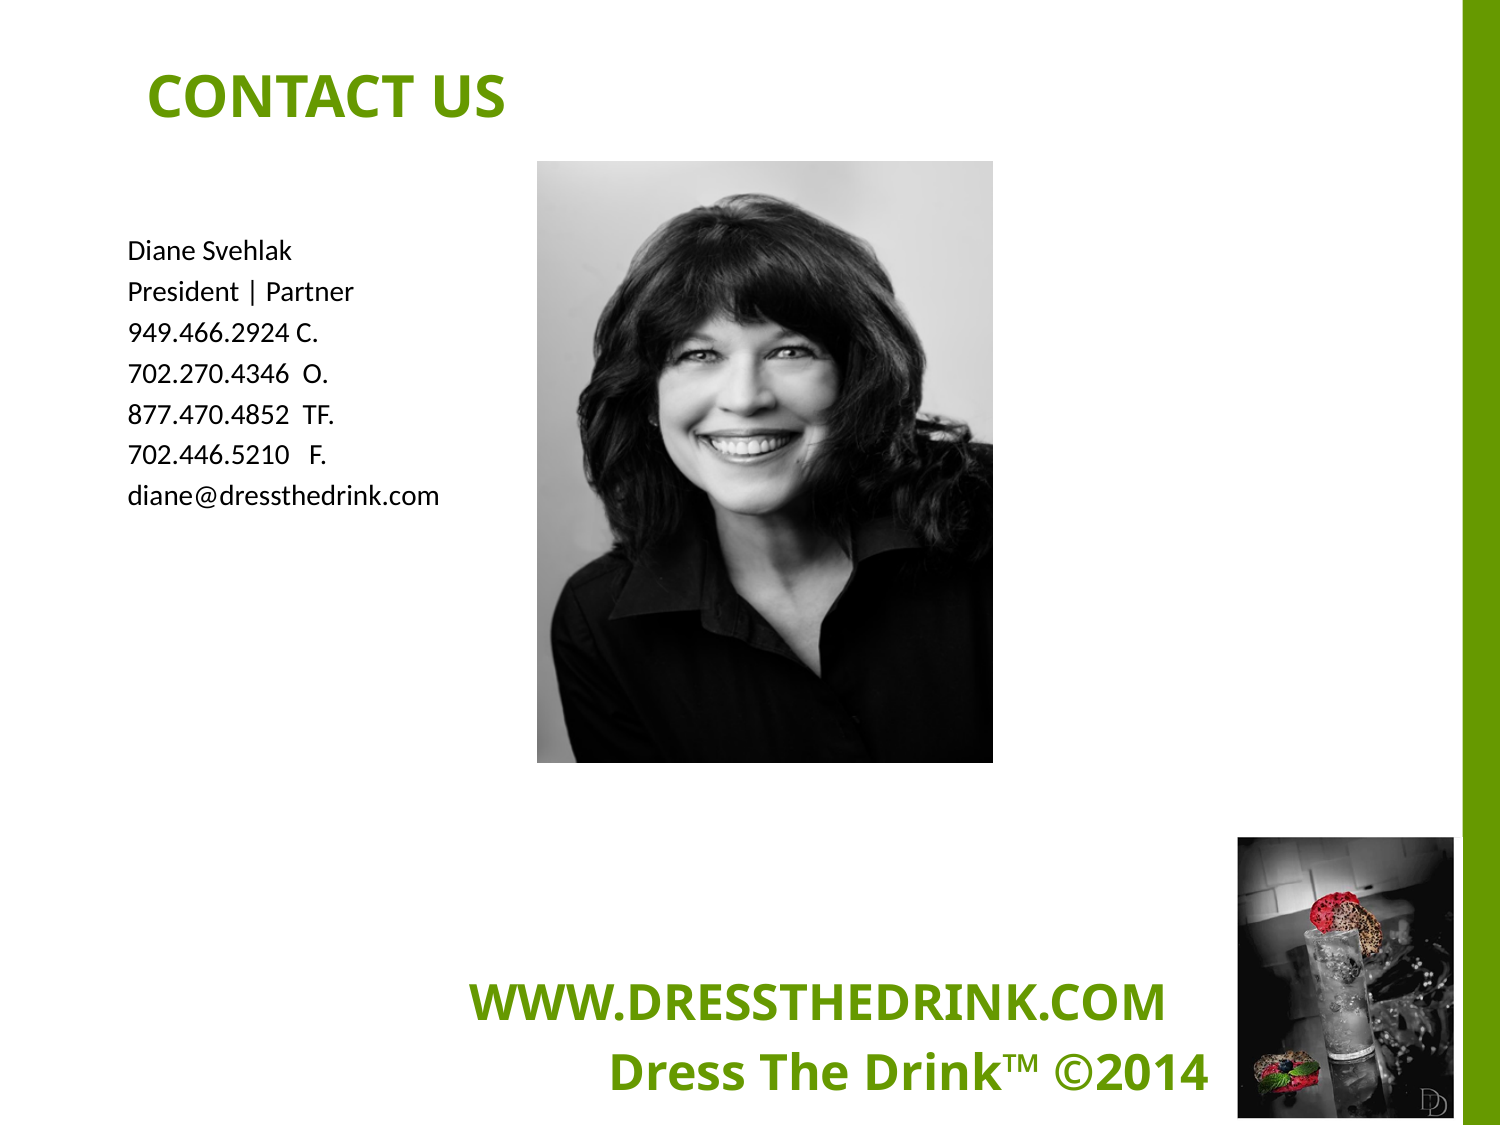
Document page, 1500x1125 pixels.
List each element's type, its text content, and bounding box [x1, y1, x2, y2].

title CONTACT US [0, 0, 613, 188]
picture [1237, 837, 1463, 1125]
list Diane Svehlak President | Partner 949.466.2924 C. 702.270.4346 O. 877.470.4852 TF. 702.446.5210 F. diane@dressthedrink.com WWW.DRESSTHEDRINK.COM Dress The Drink™ ©2014 [112, 137, 1500, 1125]
picture [537, 161, 993, 763]
